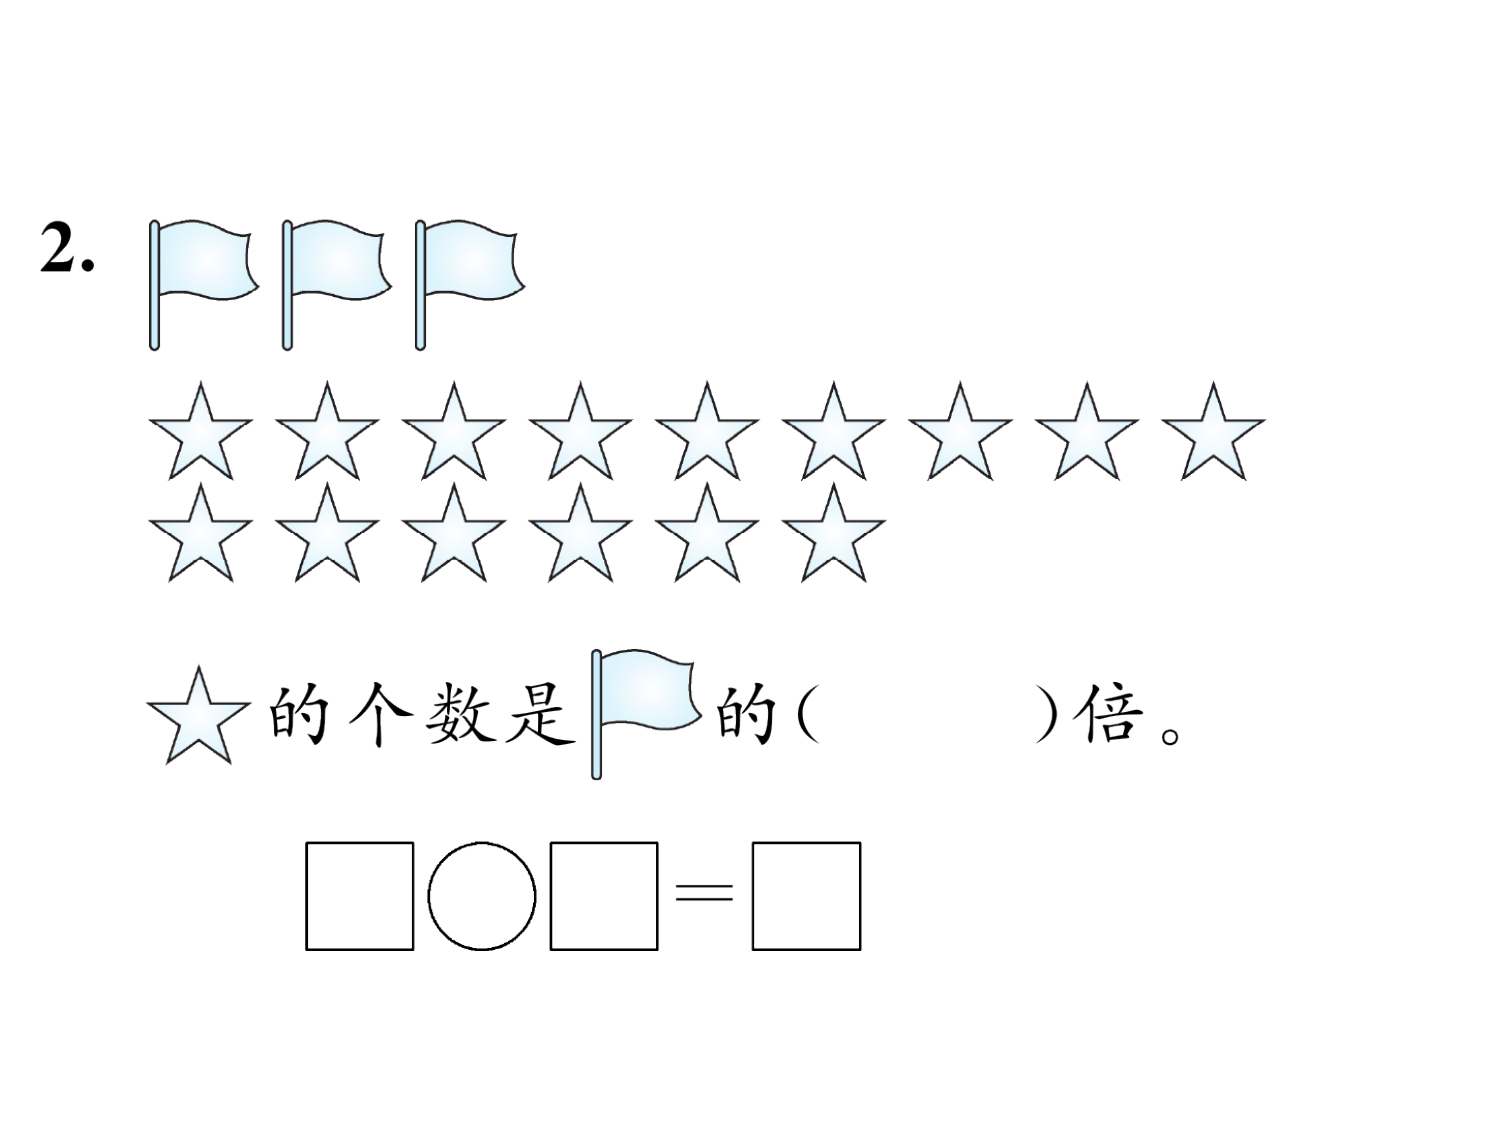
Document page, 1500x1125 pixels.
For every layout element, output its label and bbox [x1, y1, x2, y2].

picture [35, 177, 1453, 979]
